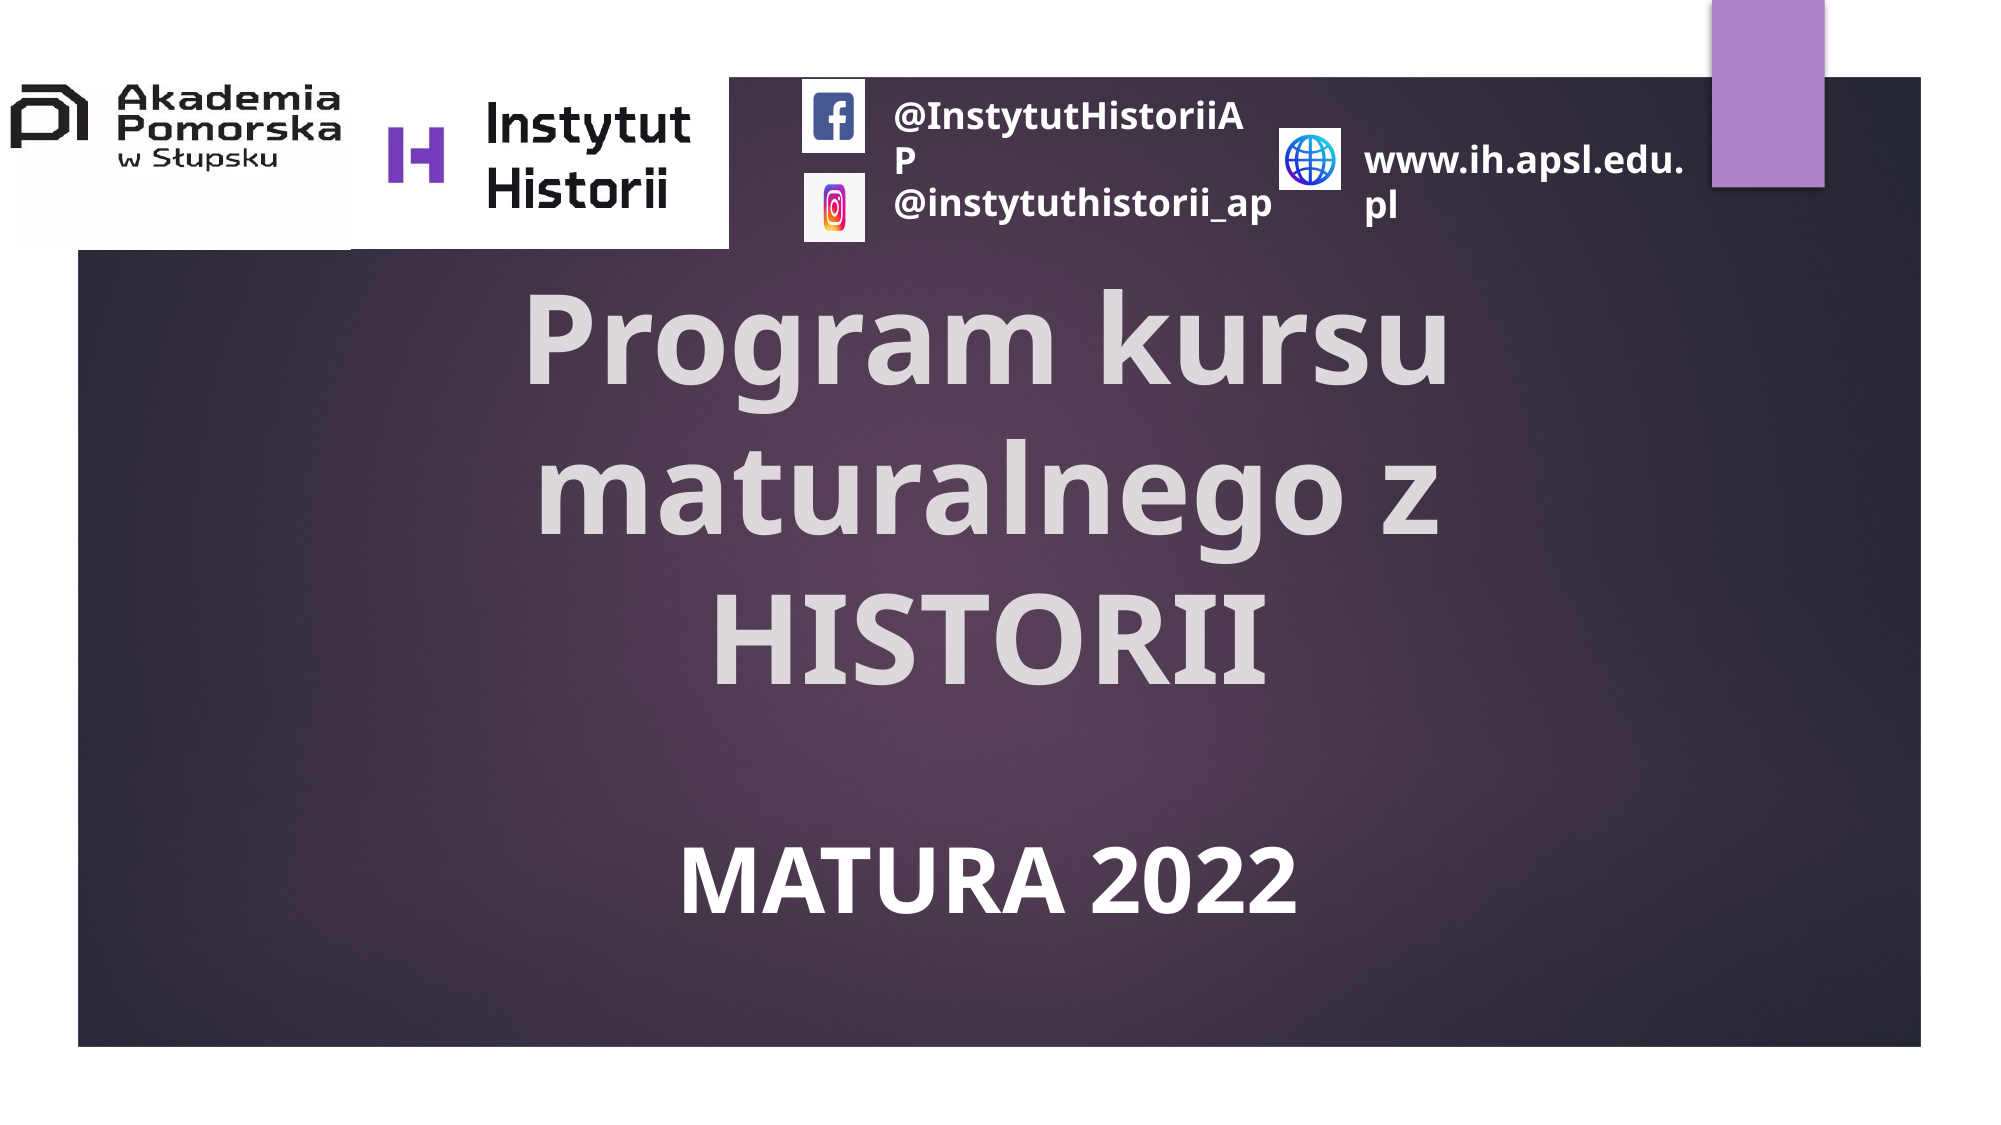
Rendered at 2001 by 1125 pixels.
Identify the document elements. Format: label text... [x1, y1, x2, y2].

subtitle MATURA 2022 [263, 814, 1712, 956]
title Program kursu maturalnego z HISTORII [237, 325, 1738, 717]
text_box @instytuthistorii_ap [878, 172, 1303, 232]
picture [801, 79, 866, 153]
text_box @InstytutHistoriiAP [878, 85, 1280, 172]
picture [1279, 128, 1341, 190]
picture [804, 173, 866, 242]
picture [0, 0, 729, 251]
text_box www.ih.apsl.edu.pl [1348, 128, 1704, 234]
